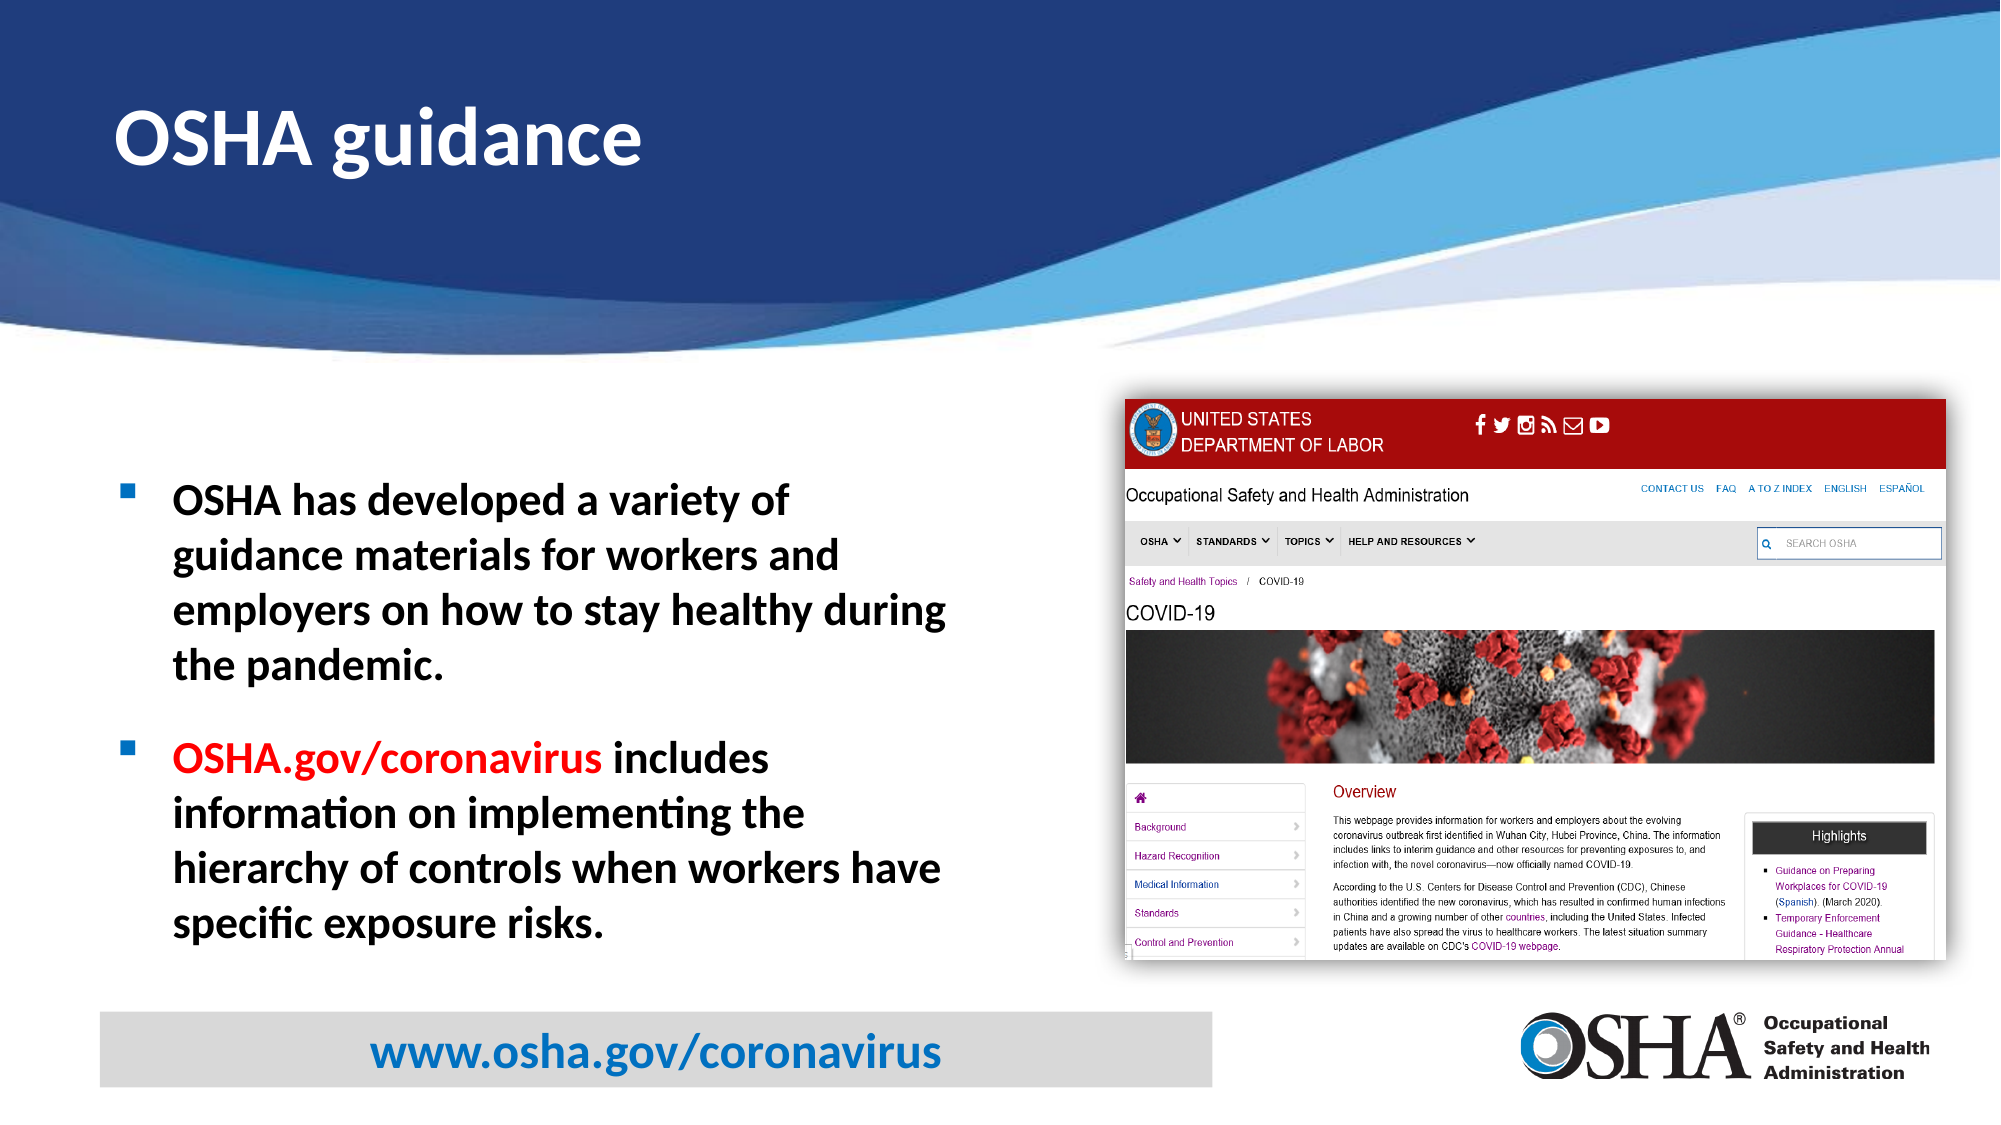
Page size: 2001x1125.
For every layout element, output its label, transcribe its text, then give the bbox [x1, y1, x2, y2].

picture [1124, 399, 1947, 960]
text_box www.osha.gov/coronavirus [99, 1010, 1213, 1086]
text_box OSHA has developed a variety of guidance materials for workers and employers on how to stay healthy during the pandemic. OSHA.gov/coronavirus includes information on implementing the hierarchy of controls when workers have specific exposure risks. [101, 462, 963, 955]
title OSHA guidance [99, 45, 1517, 233]
picture [0, 0, 2000, 363]
text_box [98, 1010, 1214, 1090]
